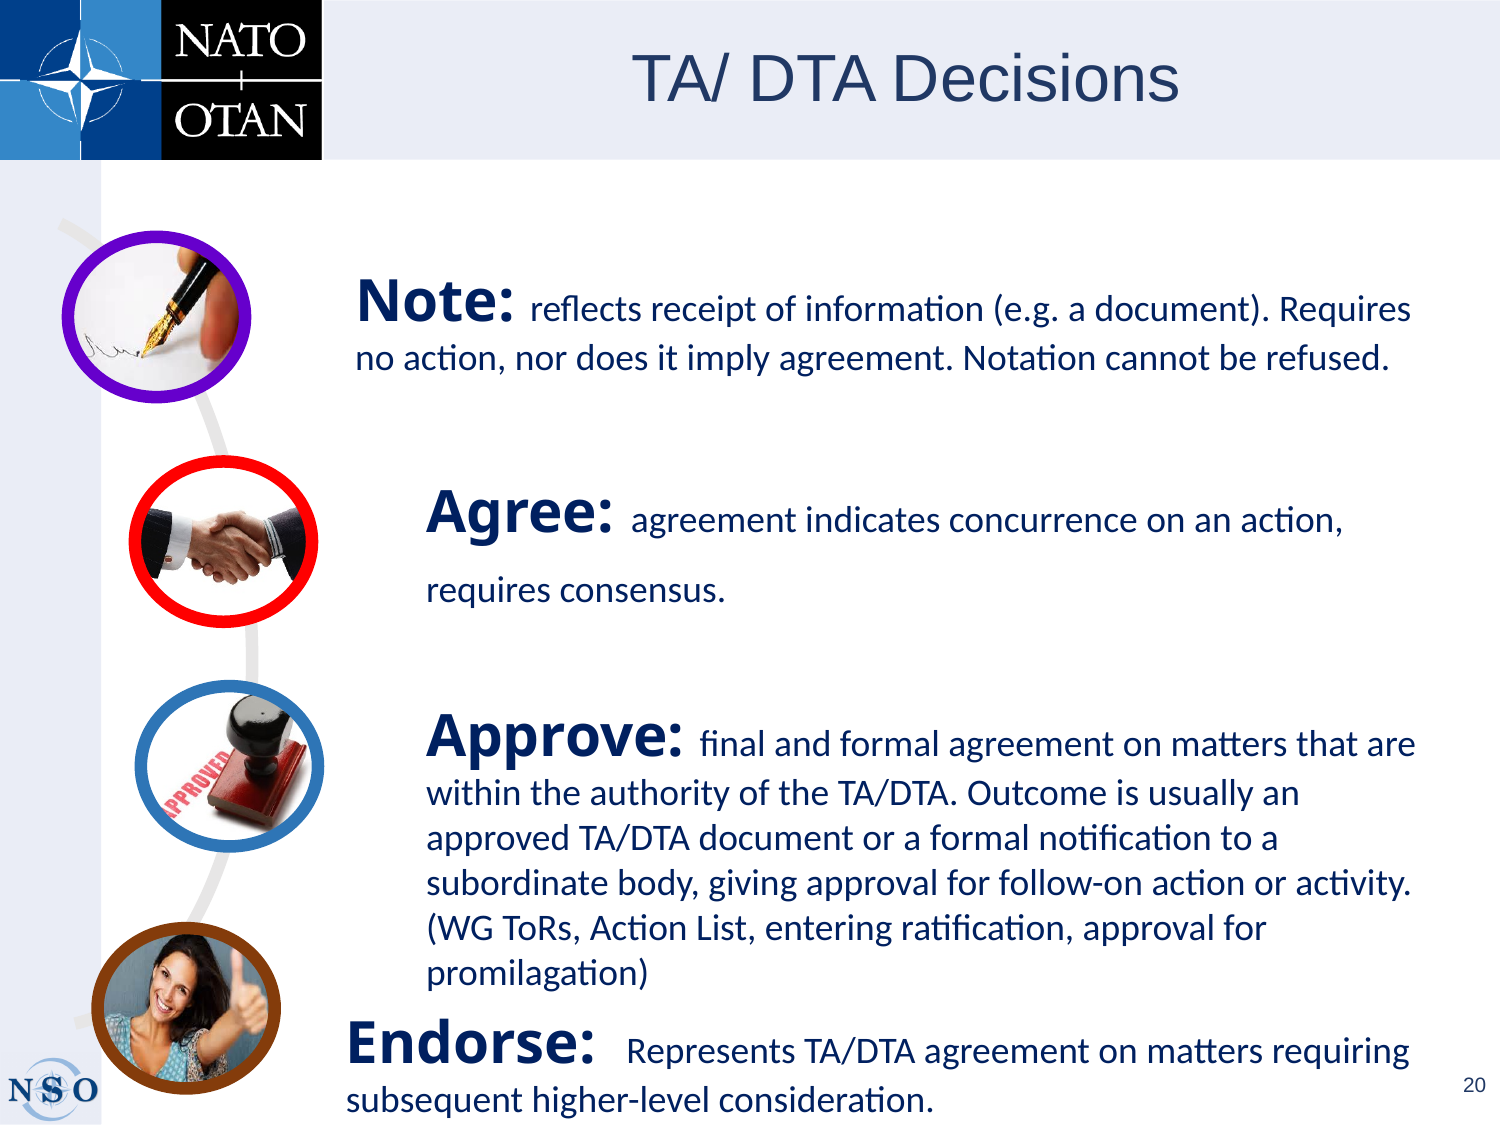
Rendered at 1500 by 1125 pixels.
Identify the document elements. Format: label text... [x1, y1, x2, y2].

text_box [134, 461, 313, 622]
text_box Approve: final and formal agreement on matters that are within the authority of the TA/DTA. Outcome is usually an approved TA/DTA document or a formal notification to a subordinate body, giving approval for follow-on action or activity. (WG ToRs, Action List, entering ratification, approval for promilagation) [345, 690, 1447, 776]
picture [1, 1052, 102, 1124]
text_box Note: reflects receipt of information (e.g. a document). Requires no action, nor does it imply agreement. Notation cannot be refused. [274, 255, 1447, 340]
text_box [21, 223, 253, 1024]
text_box Endorse: Represents TA/DTA agreement on matters requiring subsequent higher-level consideration. [265, 997, 1436, 1083]
text_box [140, 686, 319, 847]
text_box [97, 928, 274, 1089]
text_box TA/ DTA Decisions [312, 0, 1500, 161]
text_box [67, 236, 246, 398]
text_box Agree: agreement indicates concurrence on an action, requires consensus. [345, 466, 1388, 551]
slide_number 20 [1163, 1064, 1500, 1125]
picture [0, 0, 312, 160]
